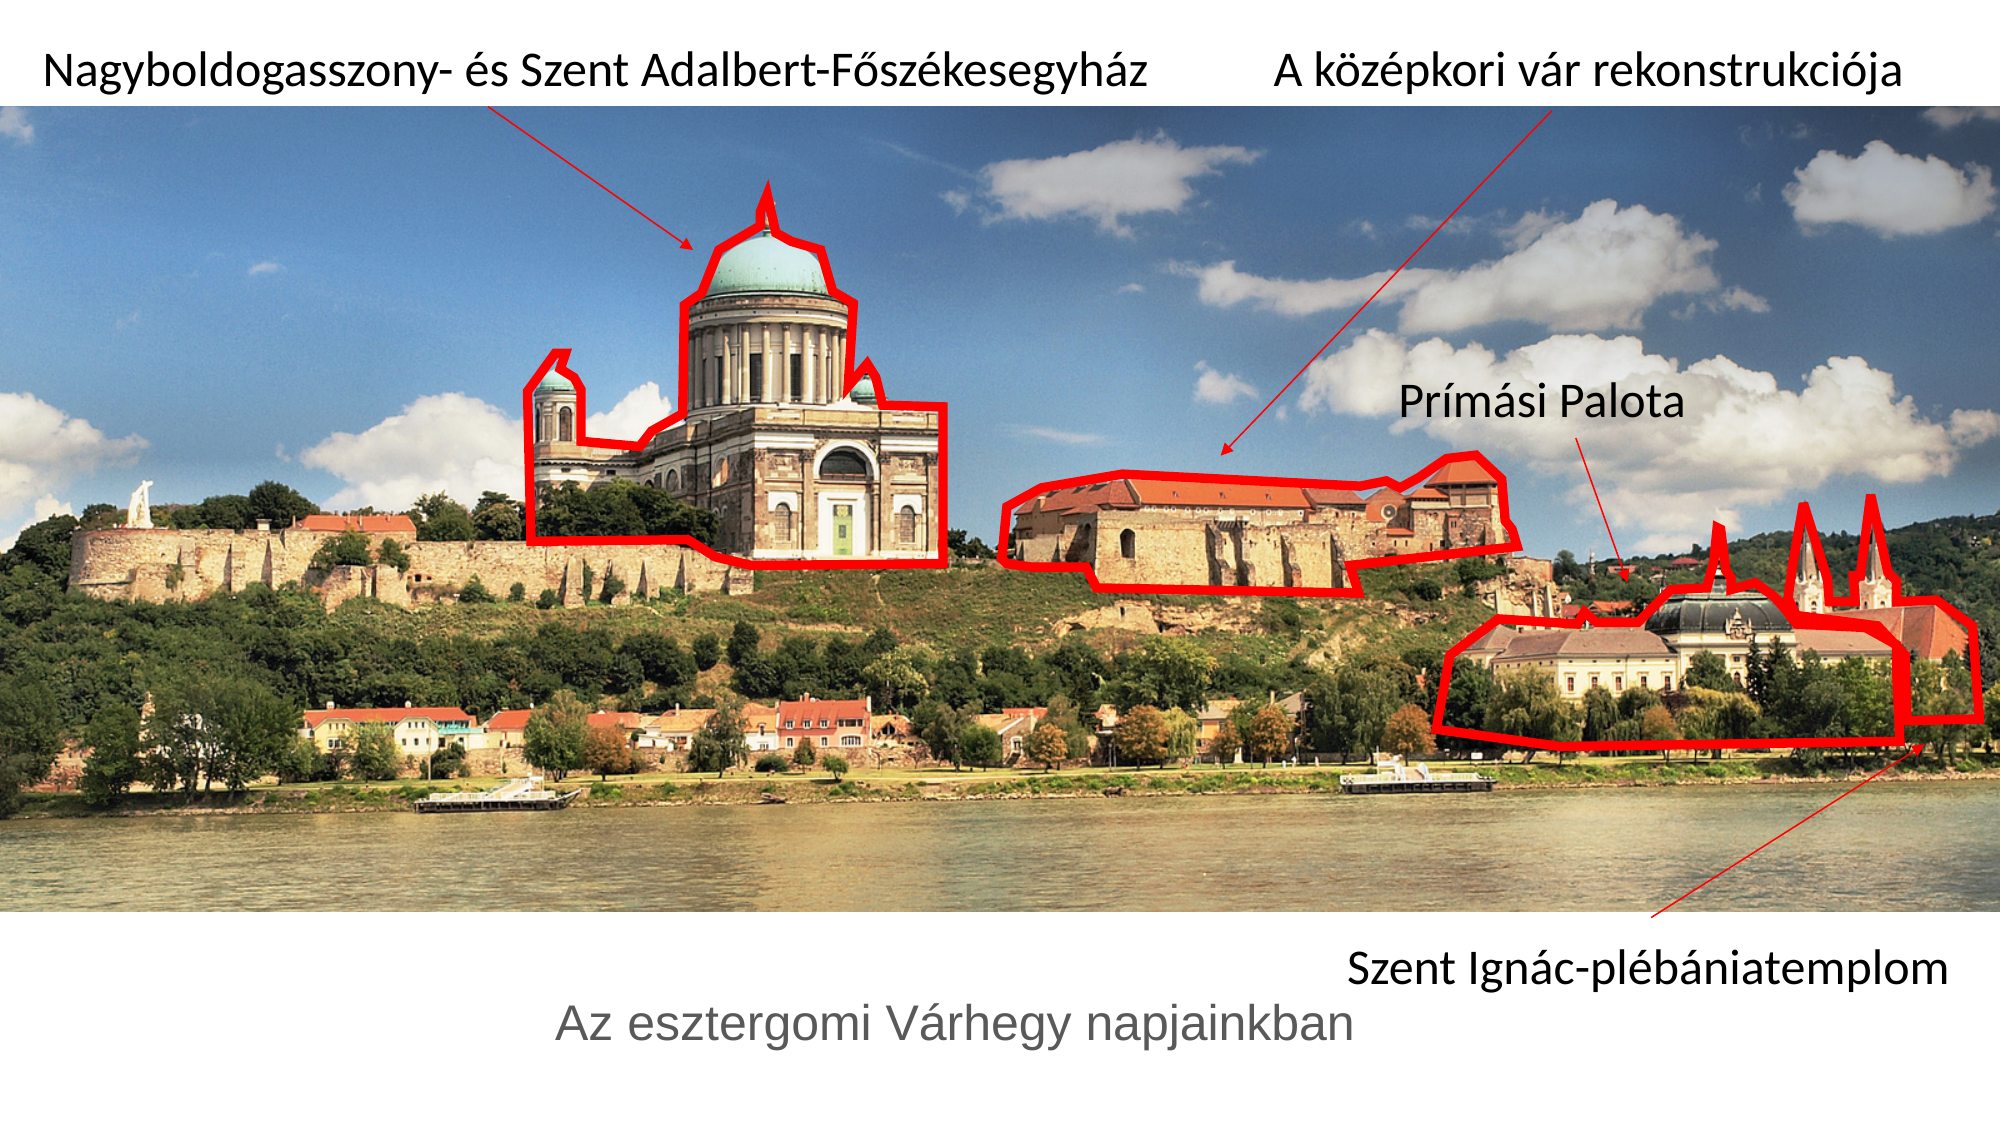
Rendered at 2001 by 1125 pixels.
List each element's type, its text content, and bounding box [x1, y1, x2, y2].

list Az esztergomi Várhegy napjainkban [540, 989, 1460, 1125]
text_box Szent Ignác-plébániatemplom [1332, 927, 1971, 1003]
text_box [1575, 437, 1628, 583]
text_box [487, 106, 694, 251]
picture [0, 106, 2000, 912]
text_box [1650, 744, 1925, 918]
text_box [1220, 110, 1552, 456]
text_box Nagyboldogasszony- és Szent Adalbert-Főszékesegyház [27, 28, 1178, 102]
text_box A középkori vár rekonstrukciója [1258, 28, 1925, 102]
